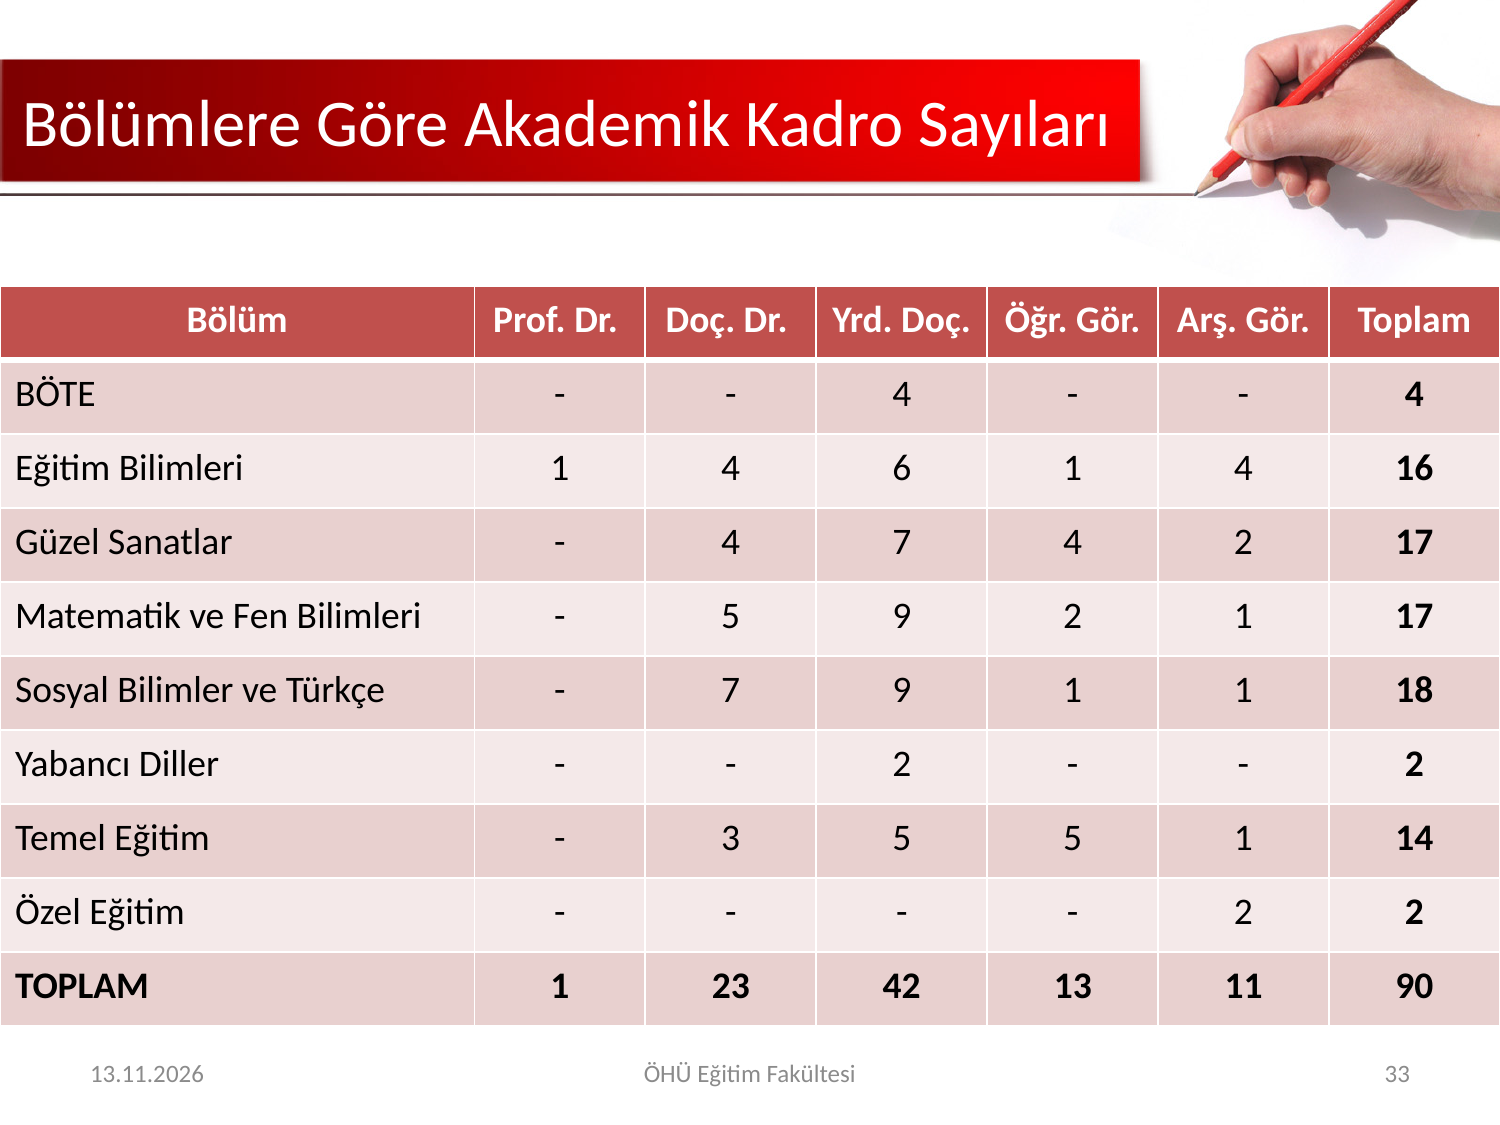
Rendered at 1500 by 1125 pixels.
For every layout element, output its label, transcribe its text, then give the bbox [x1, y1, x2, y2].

table_cell 90 [1330, 953, 1499, 1025]
table_cell 2 [817, 731, 986, 803]
picture [0, 0, 1500, 285]
table_cell - [475, 509, 644, 581]
table_cell 4 [817, 363, 986, 433]
table_cell 4 [646, 435, 815, 507]
table_cell Matematik ve Fen Bilimleri [1, 583, 474, 655]
table_cell Özel Eğitim [1, 879, 474, 951]
table_cell 7 [817, 509, 986, 581]
table_header Doç. Dr. [646, 287, 815, 357]
table_cell 5 [988, 805, 1157, 877]
table_cell 9 [817, 657, 986, 729]
table_cell 7 [646, 657, 815, 729]
table_cell 4 [646, 509, 815, 581]
table_cell - [1159, 363, 1328, 433]
table_cell 5 [646, 583, 815, 655]
table_cell 6 [817, 435, 986, 507]
table_cell Sosyal Bilimler ve Türkçe [1, 657, 474, 729]
table_cell - [988, 731, 1157, 803]
table_cell 17 [1330, 583, 1499, 655]
slide_number 33 [1074, 1042, 1425, 1103]
footer ÖHÜ Eğitim Fakültesi [512, 1042, 988, 1103]
table_cell BÖTE [1, 363, 474, 433]
table_header Toplam [1330, 287, 1499, 357]
table_cell 13 [988, 953, 1157, 1025]
table_cell - [988, 363, 1157, 433]
title Bölümlere Göre Akademik Kadro Sayıları [7, 45, 1358, 196]
table_cell - [646, 731, 815, 803]
table_cell 2 [988, 583, 1157, 655]
table_cell 17 [1330, 509, 1499, 581]
table_cell - [988, 879, 1157, 951]
table_cell 42 [817, 953, 986, 1025]
table_cell TOPLAM [1, 953, 474, 1025]
table_cell 3 [646, 805, 815, 877]
table_cell 18 [1330, 657, 1499, 729]
table_cell - [475, 805, 644, 877]
table_cell 1 [1159, 657, 1328, 729]
table_cell Temel Eğitim [1, 805, 474, 877]
table_cell - [817, 879, 986, 951]
table_cell - [646, 363, 815, 433]
table_cell 1 [1159, 583, 1328, 655]
table_cell 11 [1159, 953, 1328, 1025]
table_cell 1 [988, 435, 1157, 507]
table_cell Güzel Sanatlar [1, 509, 474, 581]
table_header Bölüm [1, 287, 474, 357]
table_cell - [475, 583, 644, 655]
table_cell Eğitim Bilimleri [1, 435, 474, 507]
table_cell 1 [475, 953, 644, 1025]
table_cell - [475, 657, 644, 729]
table_cell - [475, 731, 644, 803]
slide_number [75, 1042, 425, 1103]
table_cell - [475, 879, 644, 951]
picture [0, 1026, 1500, 1125]
table_header Arş. Gör. [1159, 287, 1328, 357]
table_cell 2 [1330, 879, 1499, 951]
table_cell 2 [1159, 509, 1328, 581]
table_header Yrd. Doç. [817, 287, 986, 357]
table_cell 4 [1159, 435, 1328, 507]
table_cell - [646, 879, 815, 951]
table_cell Yabancı Diller [1, 731, 474, 803]
table_header Öğr. Gör. [988, 287, 1157, 357]
table_cell 23 [646, 953, 815, 1025]
table_cell 2 [1159, 879, 1328, 951]
table_cell 4 [988, 509, 1157, 581]
table_cell 5 [817, 805, 986, 877]
table_cell - [1159, 731, 1328, 803]
table_header Prof. Dr. [475, 287, 644, 357]
table_cell 1 [475, 435, 644, 507]
table_cell 1 [1159, 805, 1328, 877]
table_cell 9 [817, 583, 986, 655]
table_cell 1 [988, 657, 1157, 729]
table_cell 2 [1330, 731, 1499, 803]
table_cell 4 [1330, 363, 1499, 433]
table_cell 16 [1330, 435, 1499, 507]
table_cell - [475, 363, 644, 433]
table_cell 14 [1330, 805, 1499, 877]
